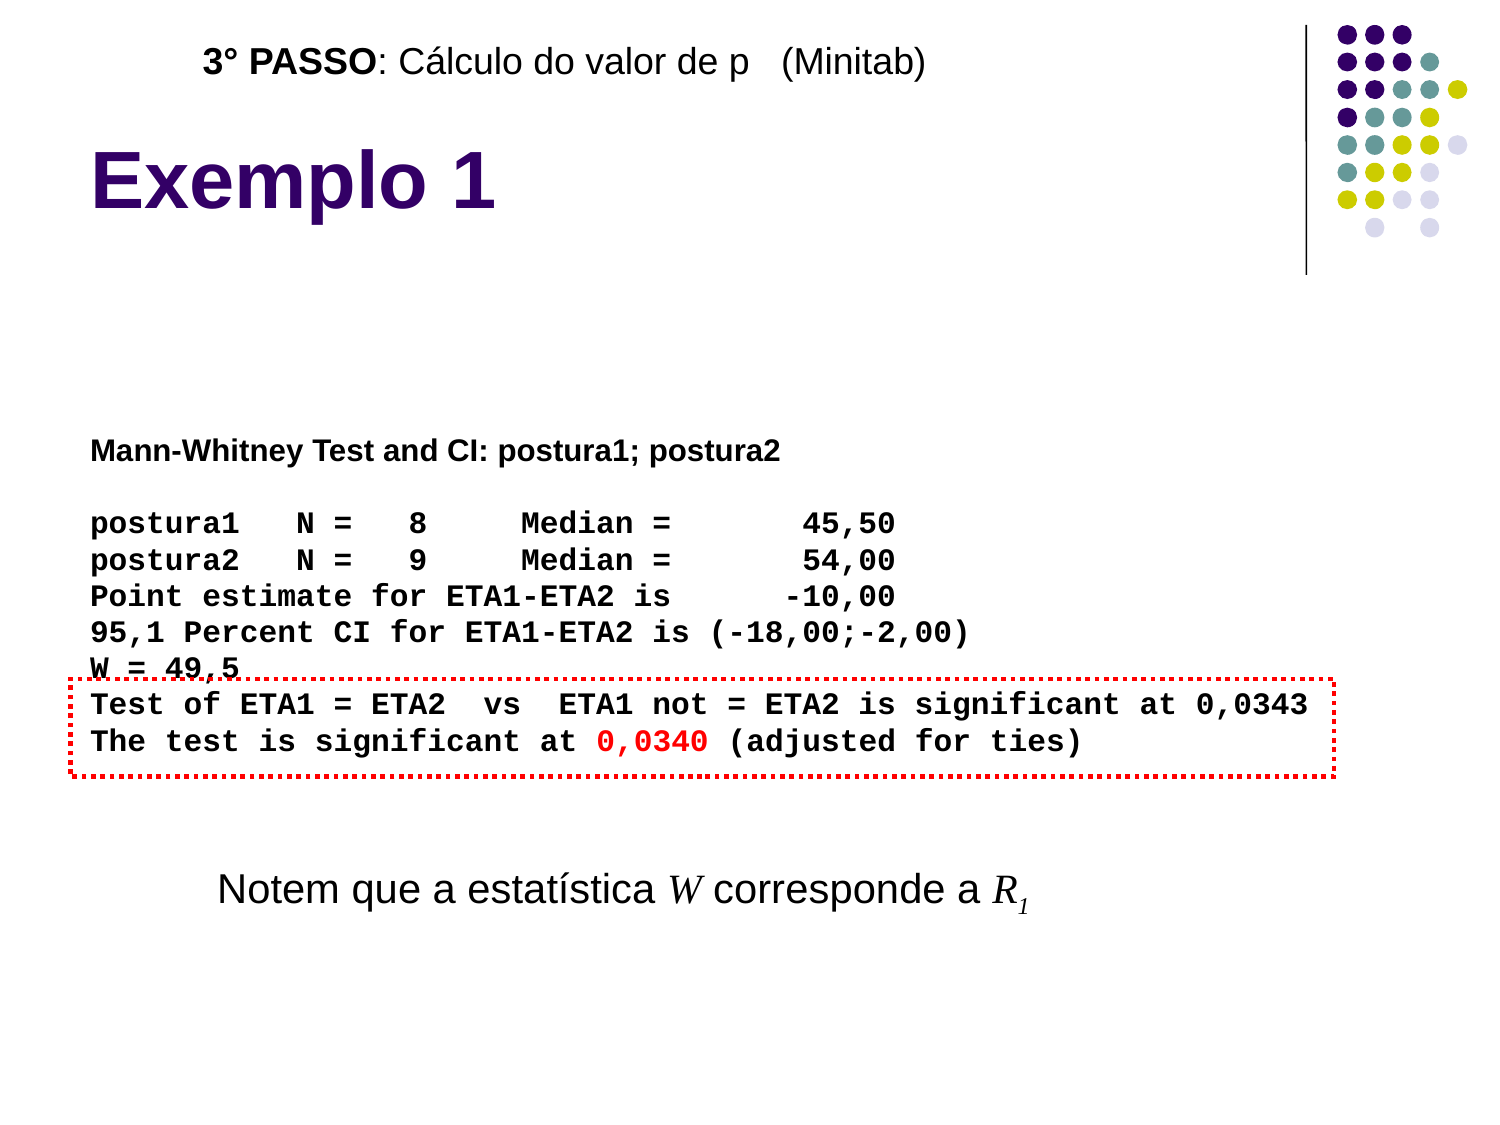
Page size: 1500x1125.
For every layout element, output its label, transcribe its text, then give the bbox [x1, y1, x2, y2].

text_box 3° PASSO: Cálculo do valor de p (Minitab) [187, 29, 1287, 90]
text_box [70, 678, 1334, 777]
title Exemplo 1 [74, 19, 1313, 233]
list Mann-Whitney Test and CI: postura1; postura2 postura1 N = 8 Median = 45,50 postura2 N = 9 Median = 54,00 Point estimate for ETA1-ETA2 is -10,00 95,1 Percent CI for ETA1-ETA2 is (-18,00;-2,00) W = 49,5 Test of ETA1 = ETA2 vs ETA1 not = ETA2 is significant at 0,0343 The test is significant at 0,0340 (adjusted for ties) [74, 348, 1417, 866]
text_box Notem que a estatística W corresponde a R1 [202, 854, 1160, 927]
